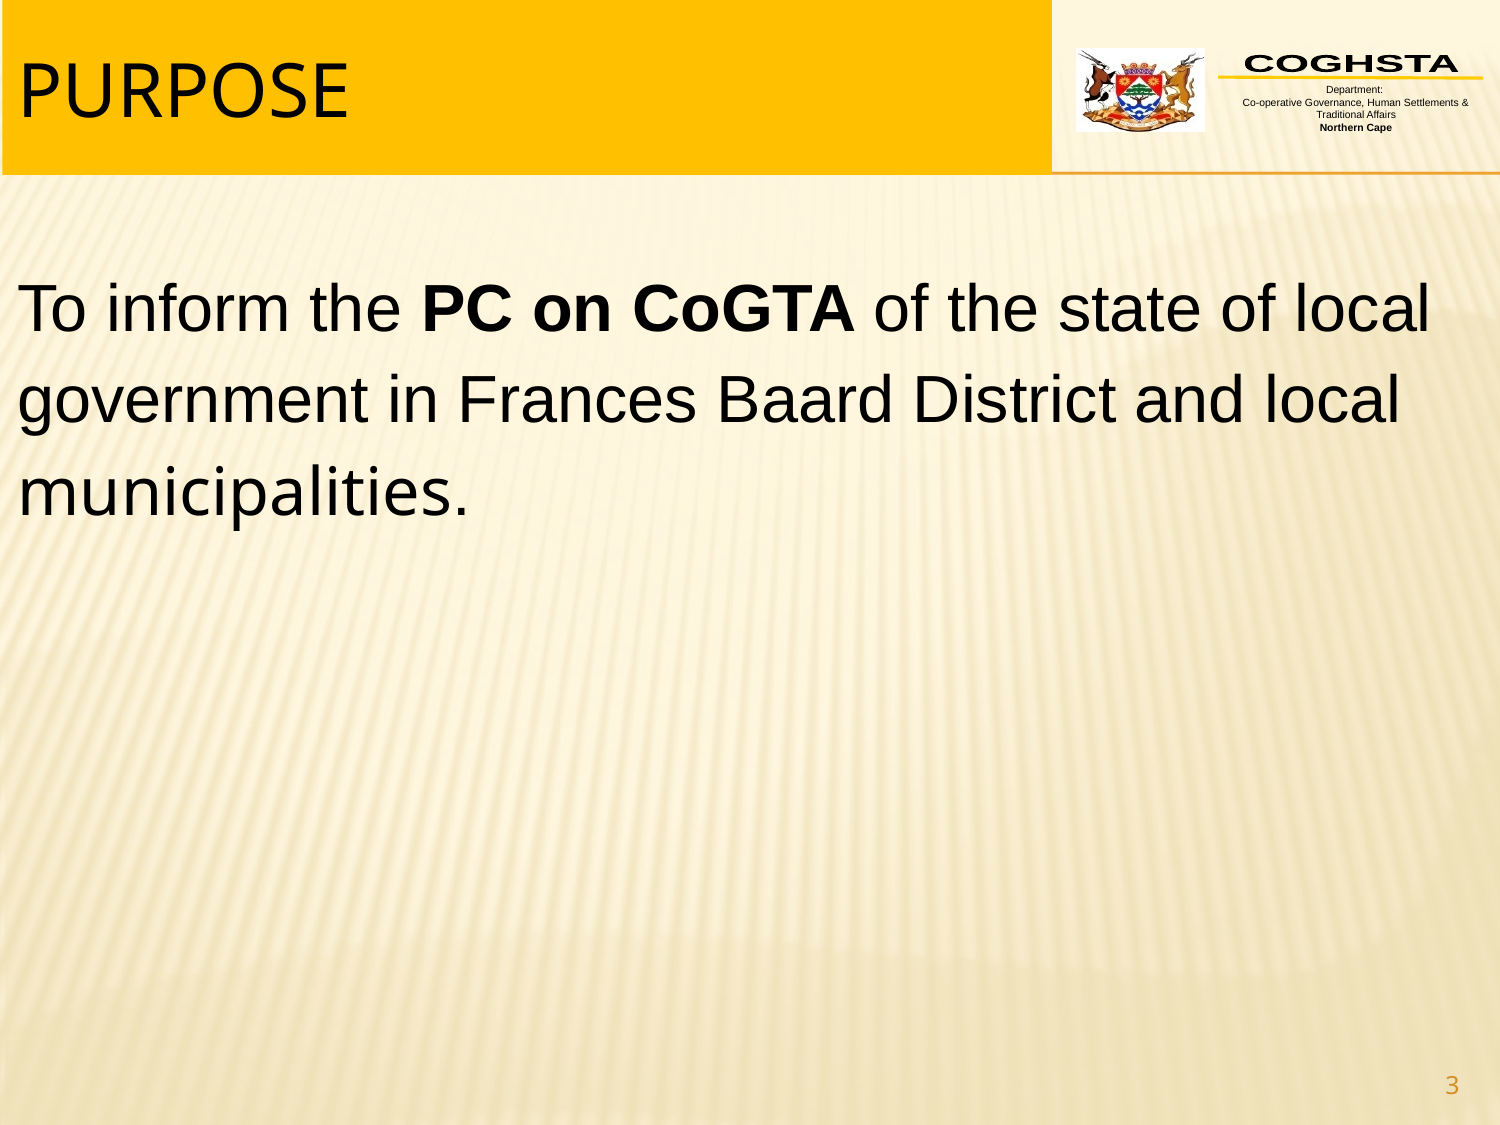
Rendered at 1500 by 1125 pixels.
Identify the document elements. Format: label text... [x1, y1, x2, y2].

list To inform the PC on CoGTA of the state of local government in Frances Baard District and local municipalities. [2, 184, 1500, 1125]
title PURPOSE [2, 0, 1052, 175]
slide_number 3 [1350, 1061, 1475, 1103]
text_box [1076, 47, 1500, 133]
